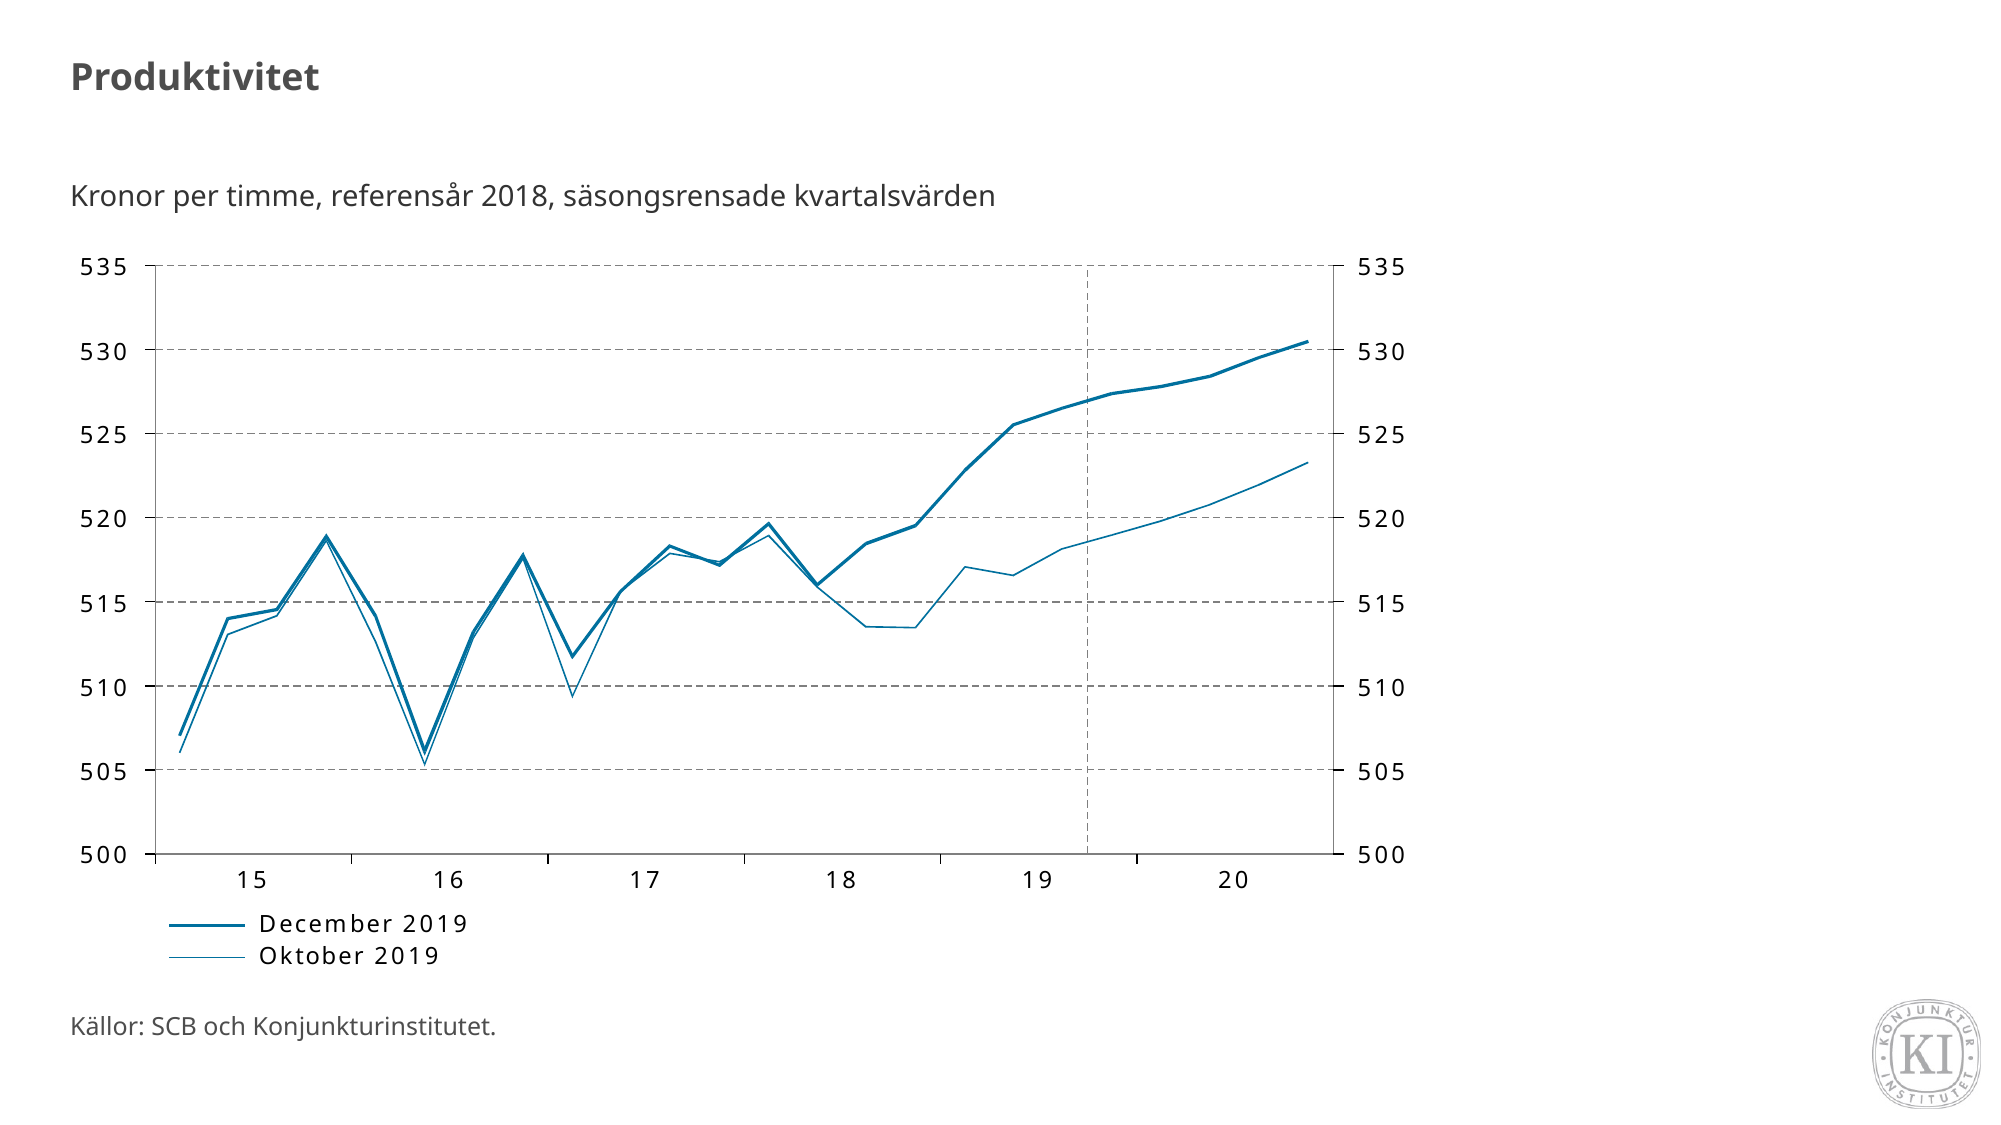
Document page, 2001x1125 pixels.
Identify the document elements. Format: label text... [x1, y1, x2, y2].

list Kronor per timme, referensår 2018, säsongsrensade kvartalsvärden [55, 137, 1476, 220]
title Produktivitet [55, 45, 1476, 128]
subtitle Källor: SCB och Konjunkturinstitutet. [55, 1003, 1476, 1106]
picture [1872, 999, 1981, 1109]
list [30, 228, 1453, 998]
